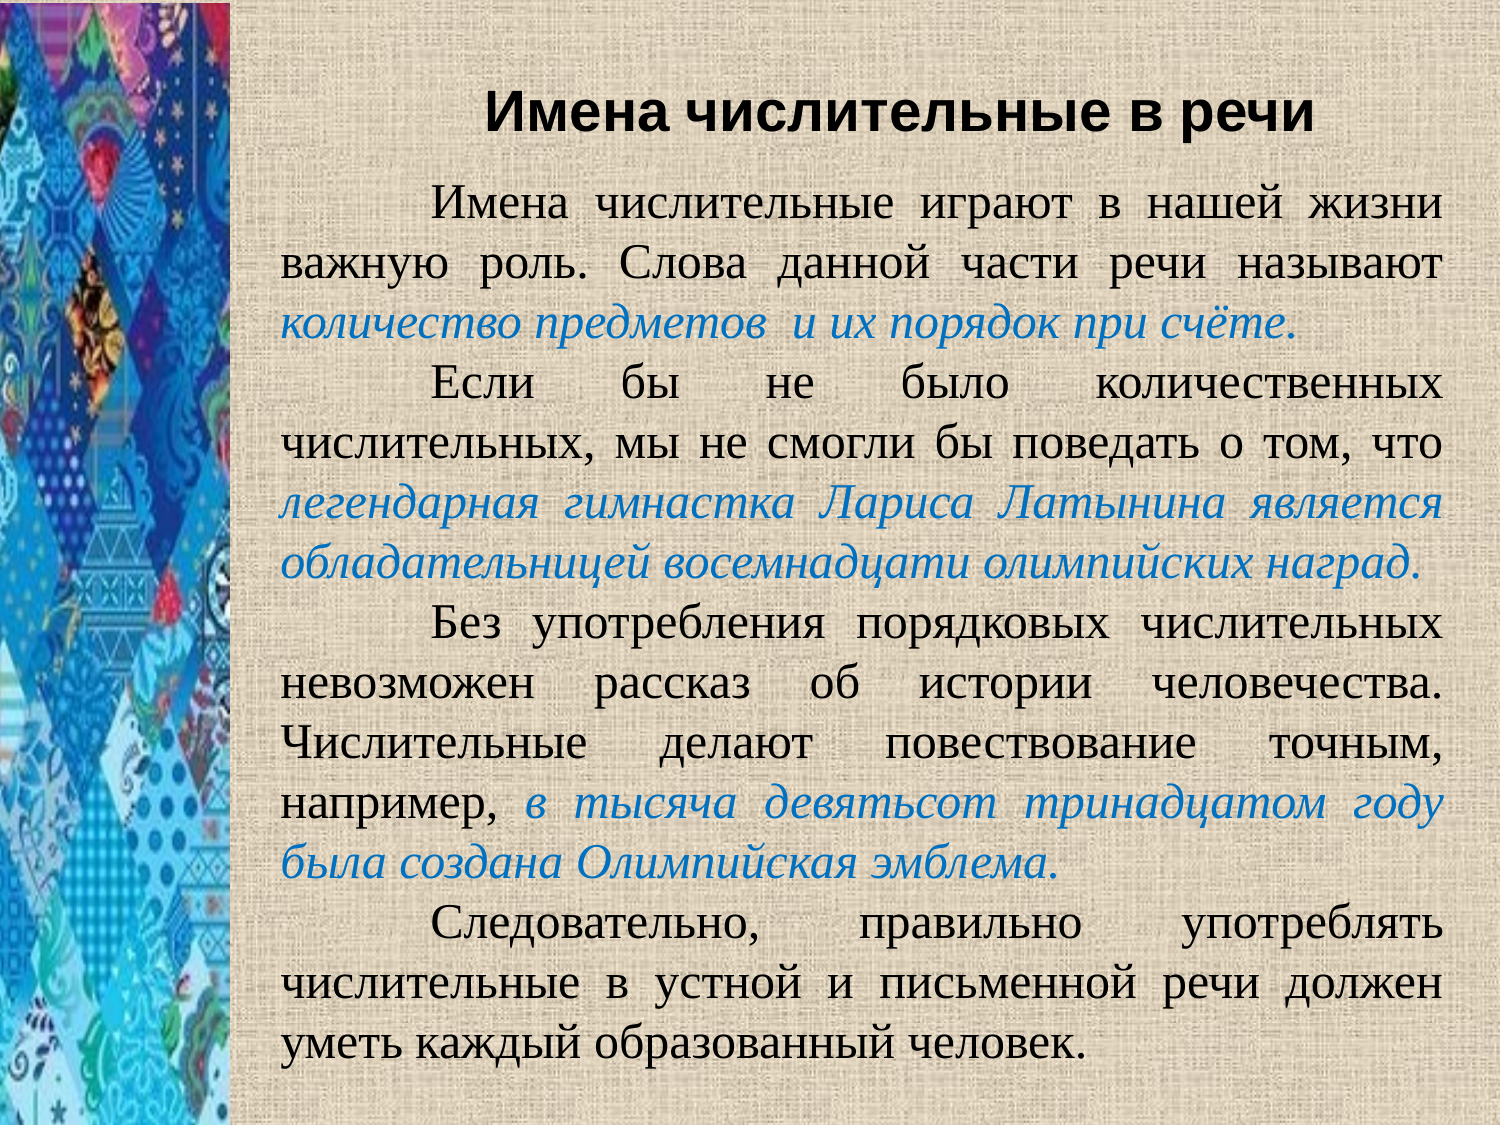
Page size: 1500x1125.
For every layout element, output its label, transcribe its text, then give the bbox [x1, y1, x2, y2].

text_box Имена числительные играют в нашей жизни важную роль. Слова данной части речи называют количество предметов и их порядок при счёте. Если бы не было количественных числительных, мы не смогли бы поведать о том, что легендарная гимнастка Лариса Латынина является обладательницей восемнадцати олимпийских наград. Без употребления порядковых числительных невозможен рассказ об истории человечества. Числительные делают повествование точным, например, в тысяча девятьсот тринадцатом году была создана Олимпийская эмблема. Следовательно, правильно употреблять числительные в устной и письменной речи должен уметь каждый образованный человек. [265, 160, 1459, 1076]
text_box Имена числительные в речи [470, 66, 1332, 151]
picture [0, 0, 1500, 1125]
